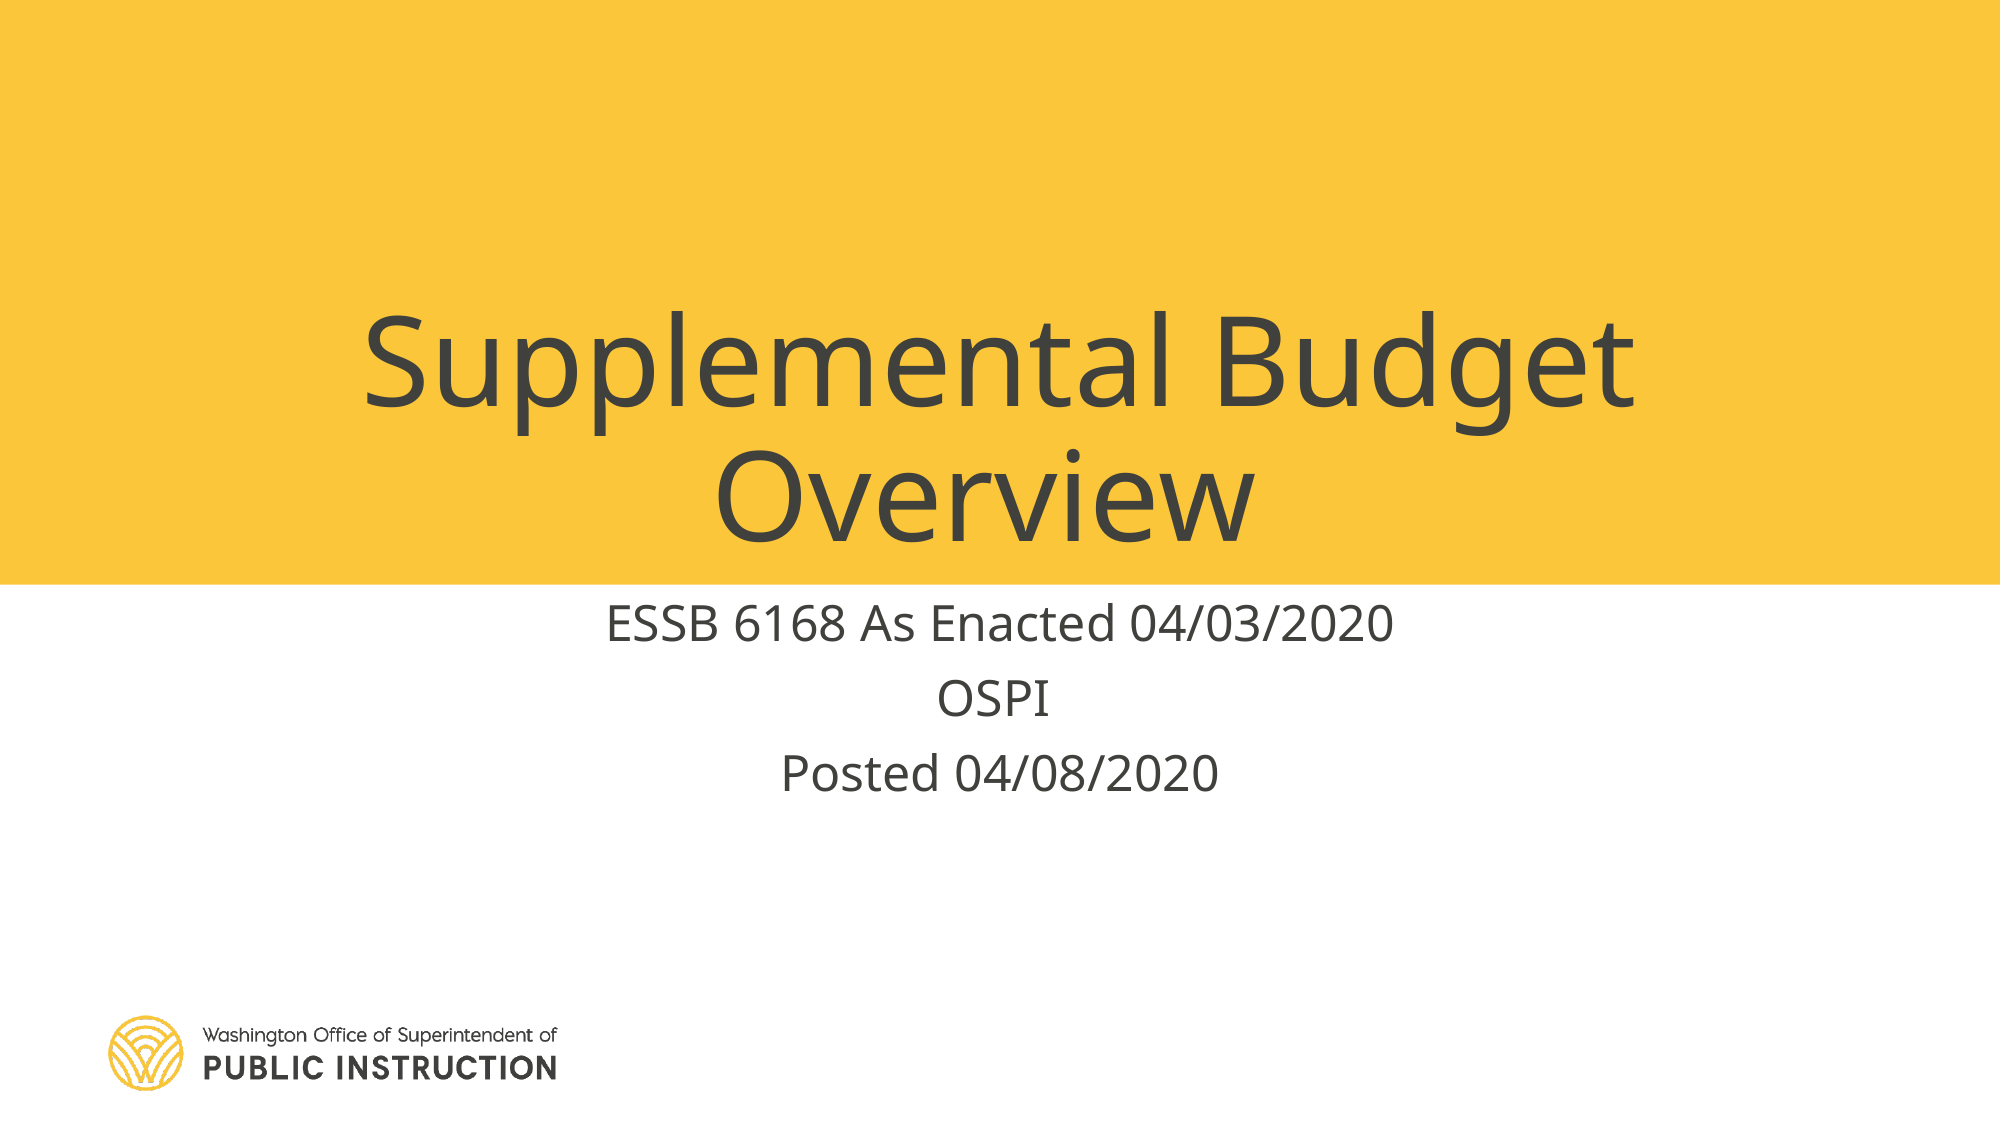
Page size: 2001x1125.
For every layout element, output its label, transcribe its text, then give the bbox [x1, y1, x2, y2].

subtitle ESSB 6168 As Enacted 04/03/2020 OSPI Posted 04/08/2020 [249, 590, 1750, 863]
picture [108, 1015, 558, 1091]
title Supplemental Budget Overview [249, 184, 1750, 576]
